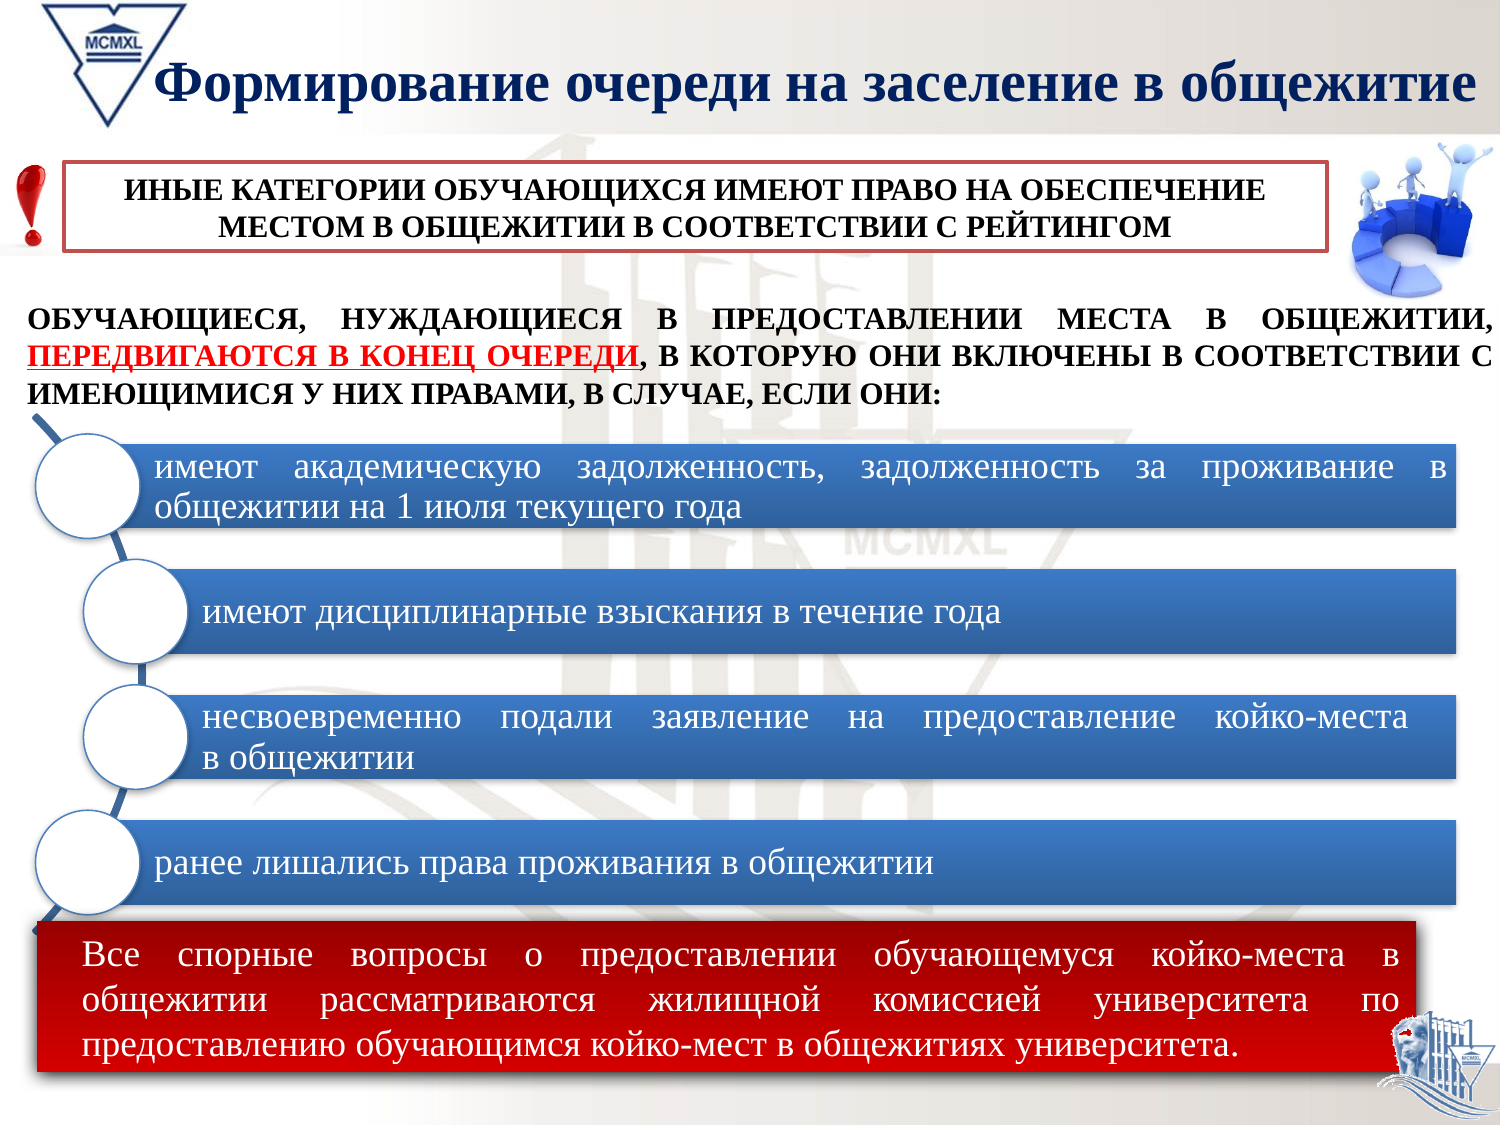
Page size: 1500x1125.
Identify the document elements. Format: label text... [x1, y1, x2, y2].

picture [0, 0, 1500, 1125]
text_box ИНЫЕ КАТЕГОРИИ ОБУЧАЮЩИХСЯ ИМЕЮТ ПРАВО НА ОБЕСПЕЧЕНИЕ МЕСТОМ В ОБЩЕЖИТИИ В СООТВЕТСТВИИ С РЕЙТИНГОМ [97, 160, 1328, 253]
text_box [25, 402, 1464, 947]
text_box Формирование очереди на заселение в общежитие [107, 35, 1493, 121]
text_box Все спорные вопросы о предоставлении обучающемуся койко-места в общежитии рассматриваются жилищной комиссией университета по предоставлению обучающимся койко-мест в общежитиях университета. [37, 954, 1417, 1072]
text_box ОБУЧАЮЩИЕСЯ, НУЖДАЮЩИЕСЯ В ПРЕДОСТАВЛЕНИИ МЕСТА В ОБЩЕЖИТИИ, ПЕРЕДВИГАЮТСЯ В КОНЕЦ ОЧЕРЕДИ, В КОТОРУЮ ОНИ ВКЛЮЧЕНЫ В СООТВЕТСТВИИ С ИМЕЮЩИМИСЯ У НИХ ПРАВАМИ, В СЛУЧАЕ, ЕСЛИ ОНИ: [12, 290, 1500, 418]
